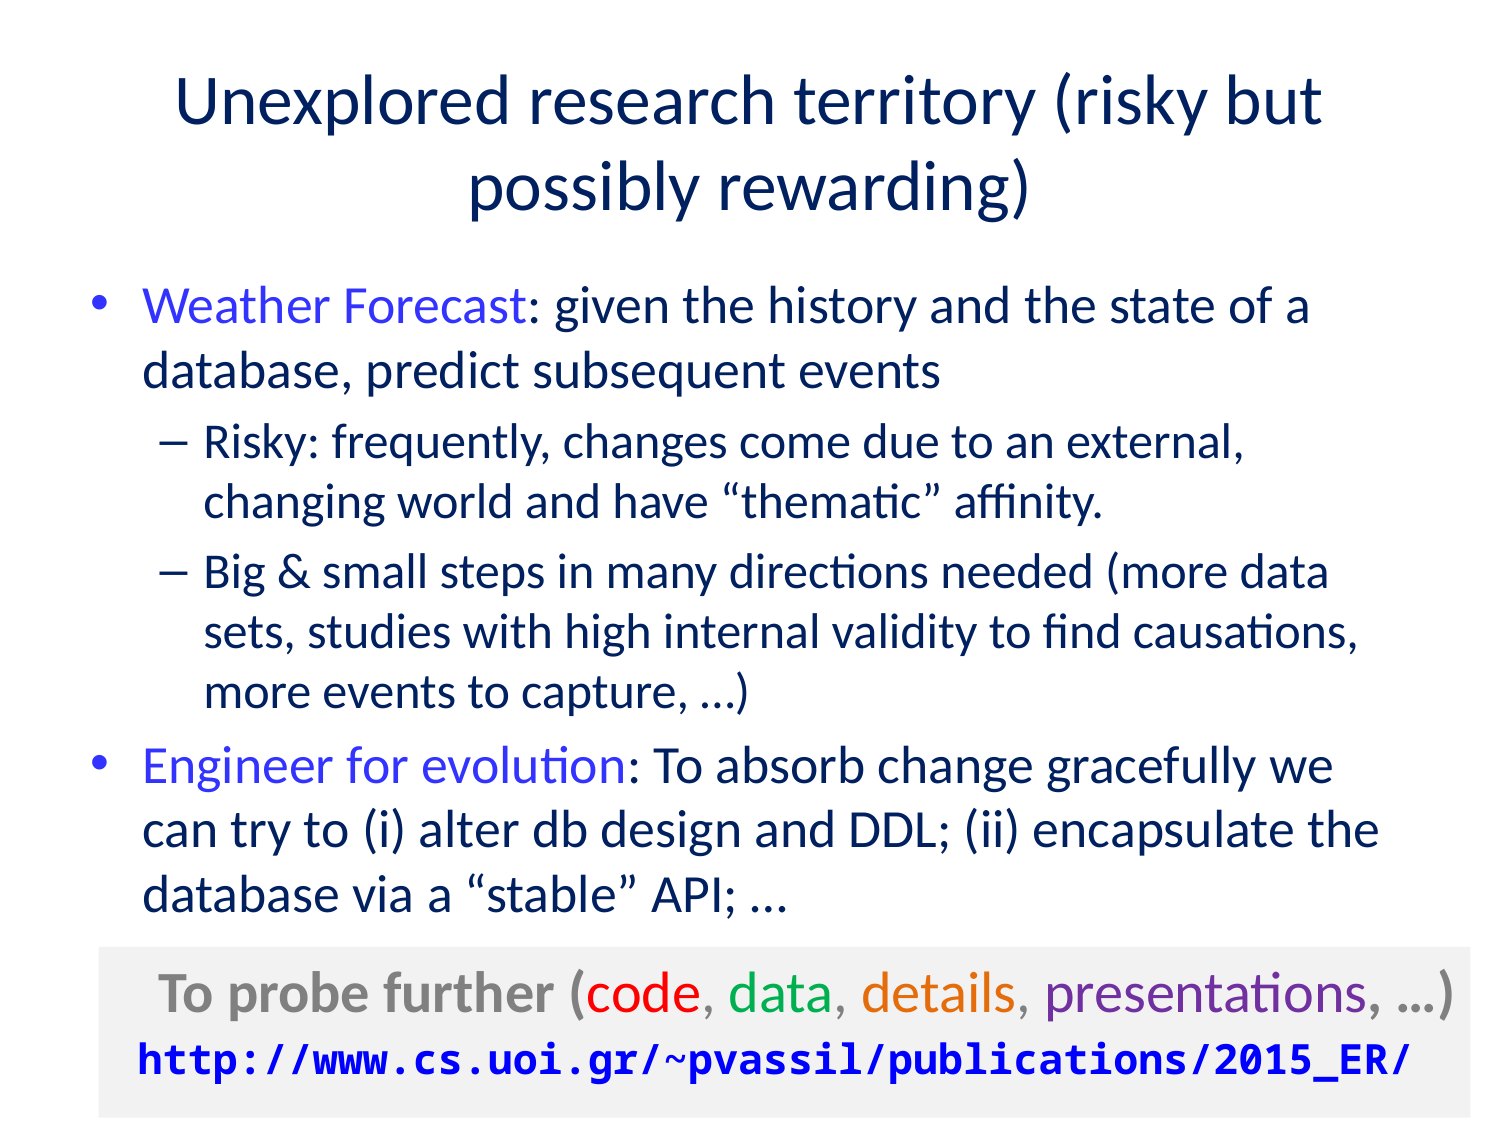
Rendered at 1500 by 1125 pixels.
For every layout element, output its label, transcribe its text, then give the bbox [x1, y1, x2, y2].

title Unexplored research territory (risky but possibly rewarding) [75, 45, 1425, 233]
text_box To probe further (code, data, details, presentations, …) http://www.cs.uoi.gr/~pvassil/publications/2015_ER/ [98, 946, 1471, 1118]
list Weather Forecast: given the history and the state of a database, predict subsequent events Risky: frequently, changes come due to an external, changing world and have “thematic” affinity. Big & small steps in many directions needed (more data sets, studies with high internal validity to find causations, more events to capture, …) Engineer for evolution: To absorb change gracefully we can try to (i) alter db design and DDL; (ii) encapsulate the database via a “stable” API; … [75, 262, 1425, 941]
